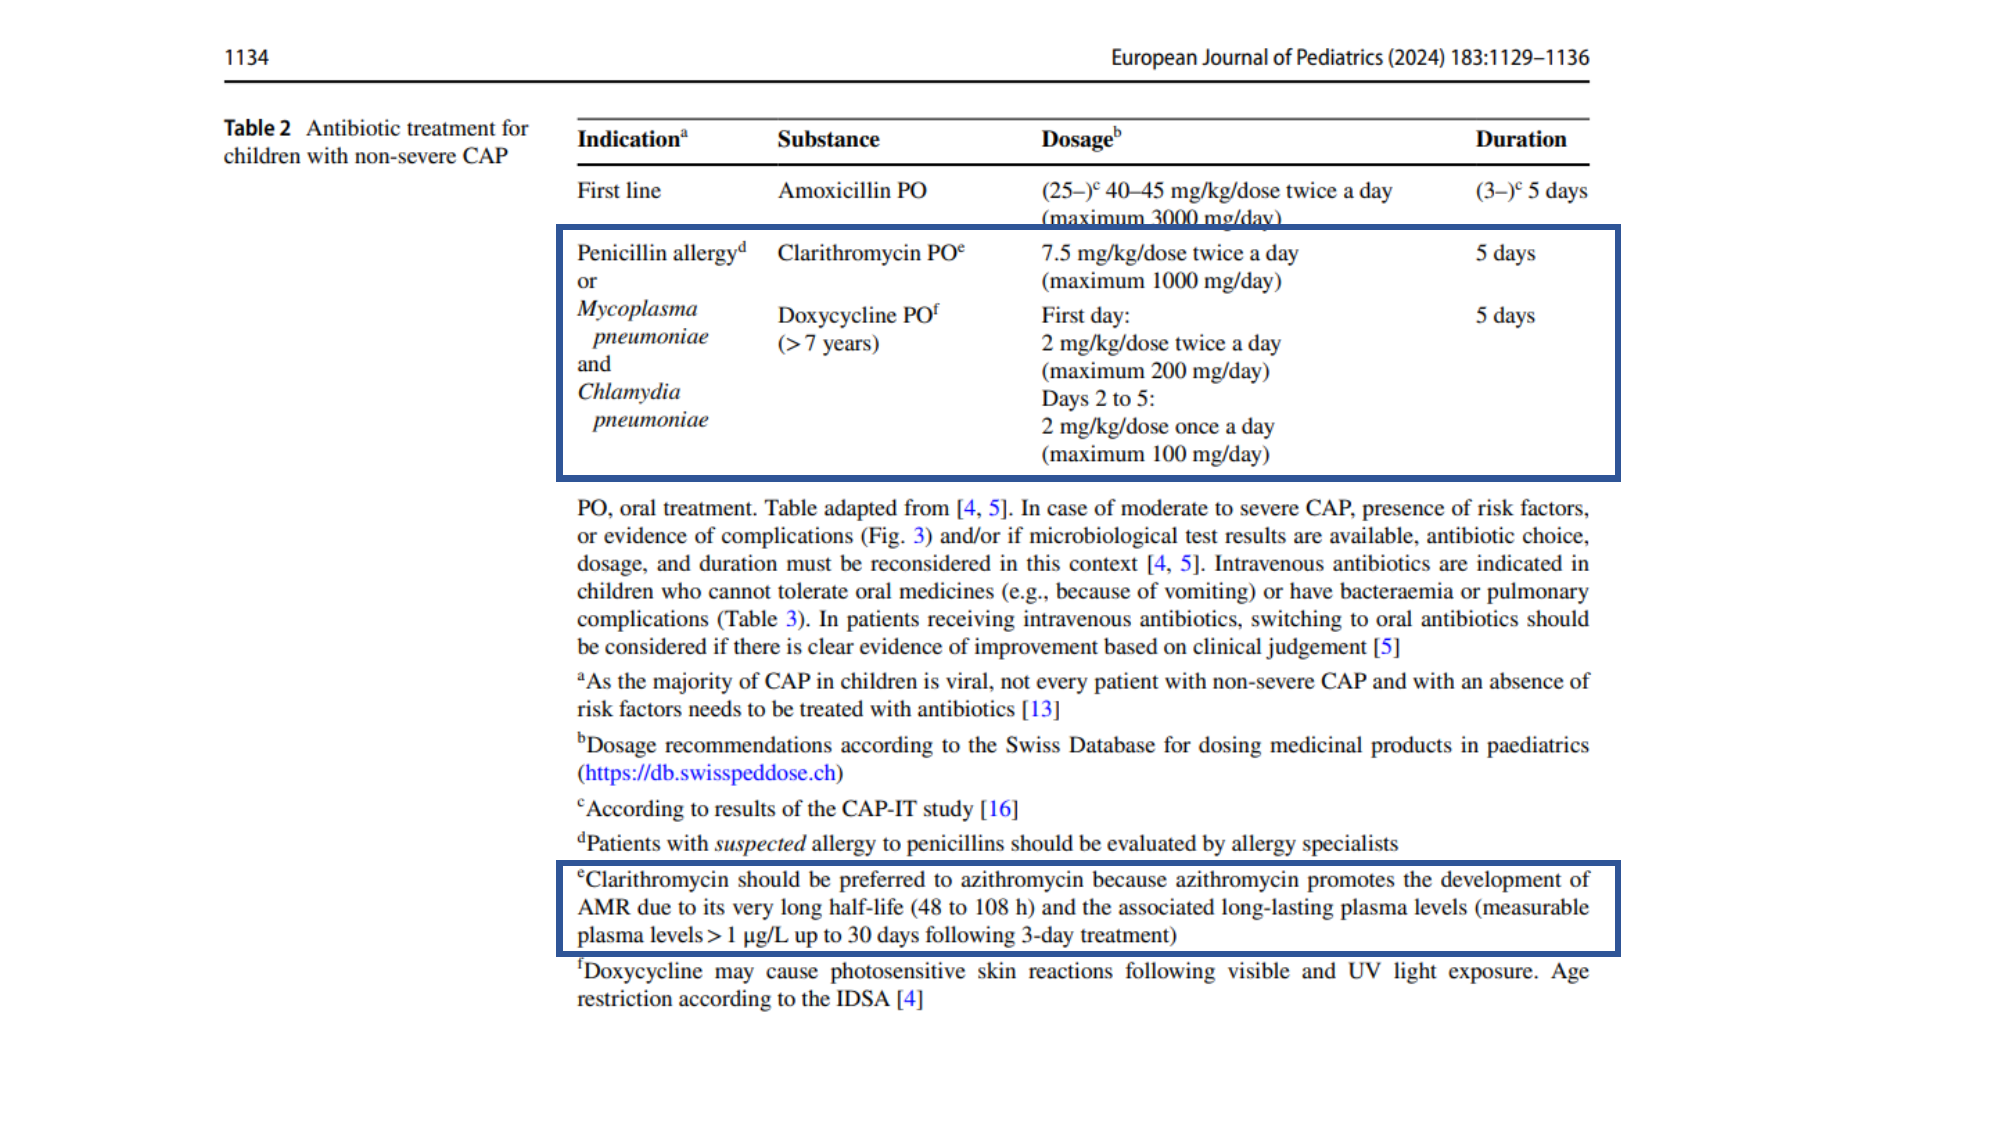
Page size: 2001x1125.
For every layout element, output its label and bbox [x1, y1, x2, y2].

picture [168, 31, 1664, 1047]
